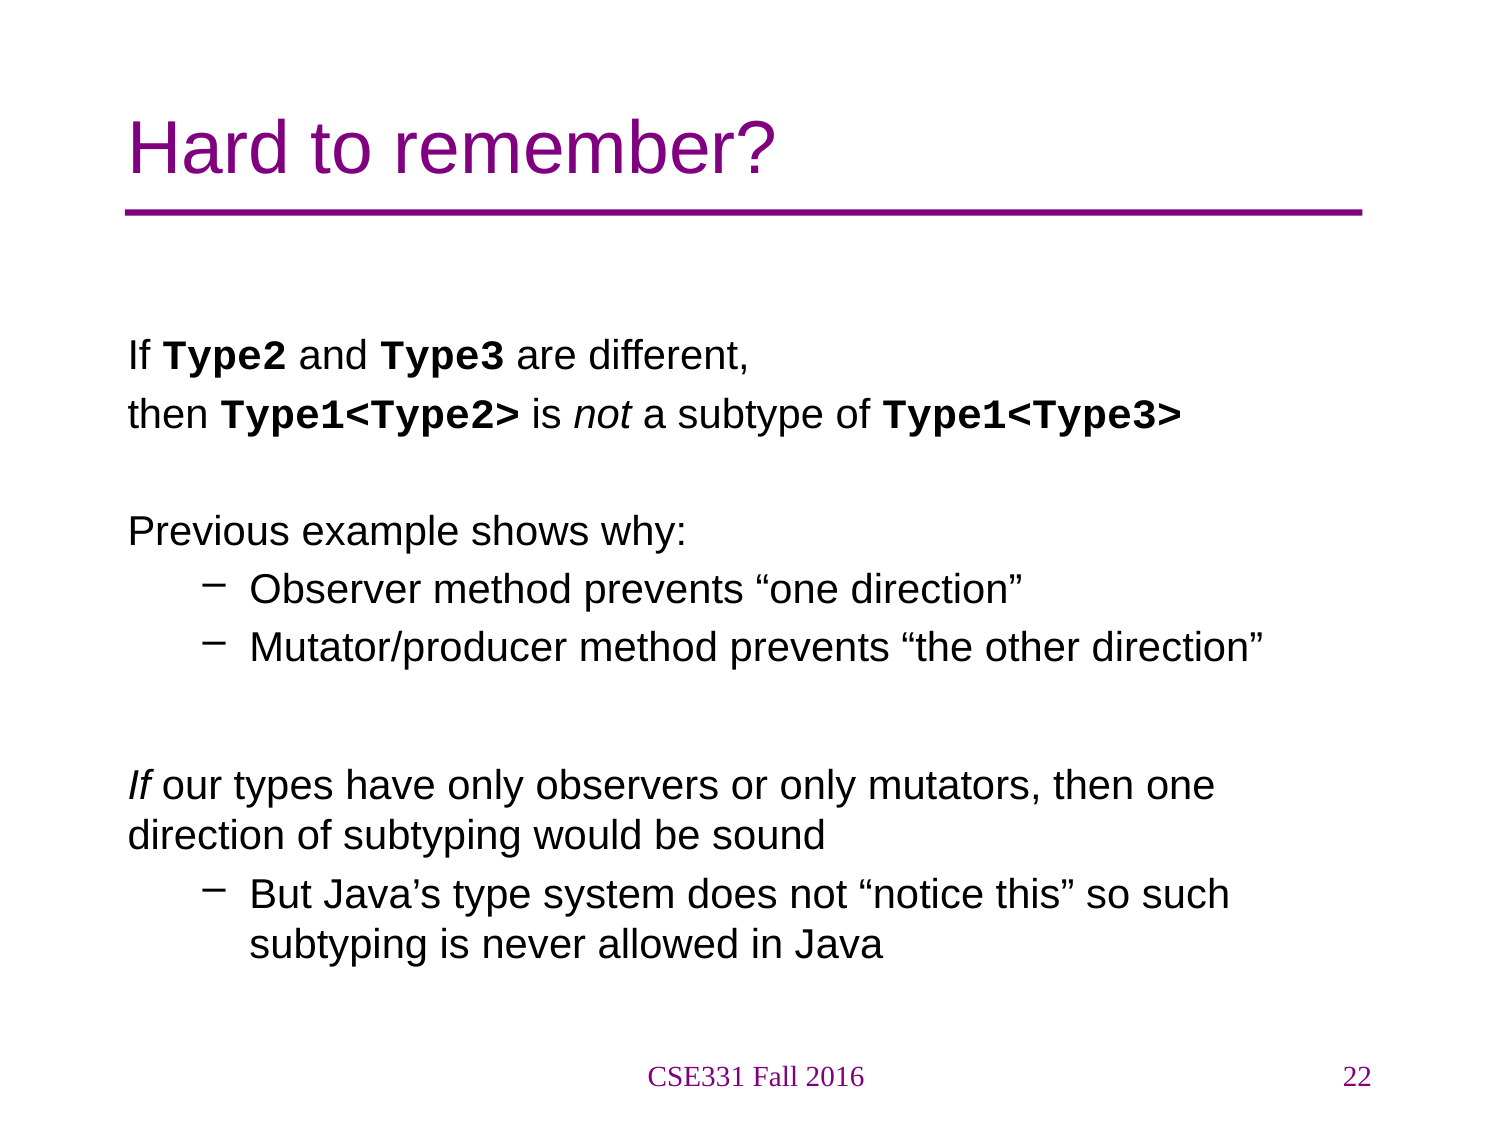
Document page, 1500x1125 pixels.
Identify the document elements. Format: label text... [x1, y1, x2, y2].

list If Type2 and Type3 are different, then Type1<Type2> is not a subtype of Type1<Type3> Previous example shows why: Observer method prevents “one direction” Mutator/producer method prevents “the other direction” If our types have only observers or only mutators, then one direction of subtyping would be sound But Java’s type system does not “notice this” so such subtyping is never allowed in Java [112, 262, 1388, 1000]
footer CSE331 Fall 2016 [474, 1049, 1038, 1125]
title Hard to remember? [112, 50, 1388, 238]
slide_number 22 [1074, 1049, 1388, 1125]
